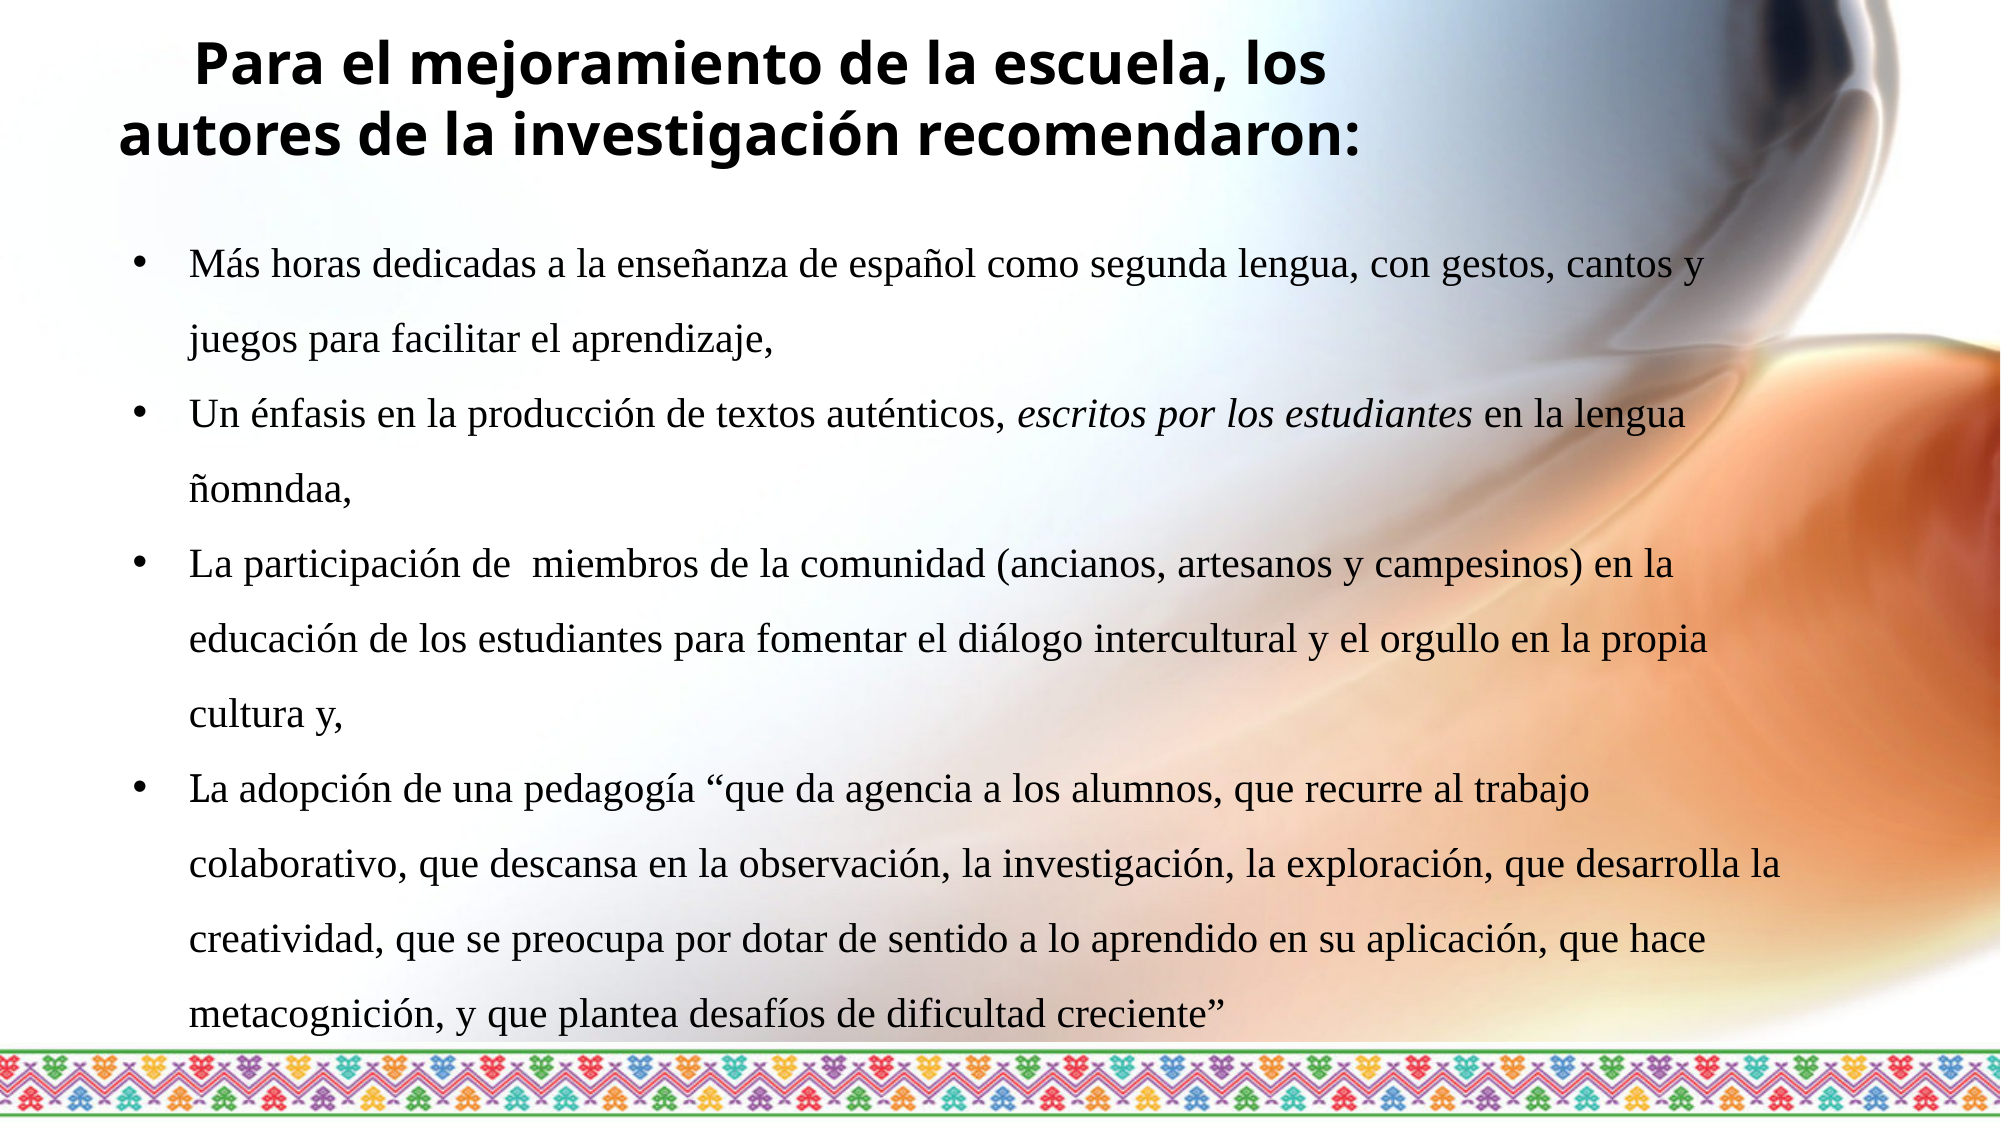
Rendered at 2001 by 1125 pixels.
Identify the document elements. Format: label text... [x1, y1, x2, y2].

picture [0, 0, 2001, 1125]
text_box Más horas dedicadas a la enseñanza de español como segunda lengua, con gestos, cantos y juegos para facilitar el aprendizaje, Un énfasis en la producción de textos auténticos, escritos por los estudiantes en la lengua ñomndaa, La participación de miembros de la comunidad (ancianos, artesanos y campesinos) en la educación de los estudiantes para fomentar el diálogo intercultural y el orgullo en la propia cultura y, La adopción de una pedagogía “que da agencia a los alumnos, que recurre al trabajo colaborativo, que descansa en la observación, la investigación, la exploración, que desarrolla la creatividad, que se preocupa por dotar de sentido a lo aprendido en su aplicación, que hace metacognición, y que plantea desafíos de dificultad creciente” [117, 203, 1821, 1042]
text_box Para el mejoramiento de la escuela, los autores de la investigación recomendaron: [104, 19, 1460, 174]
